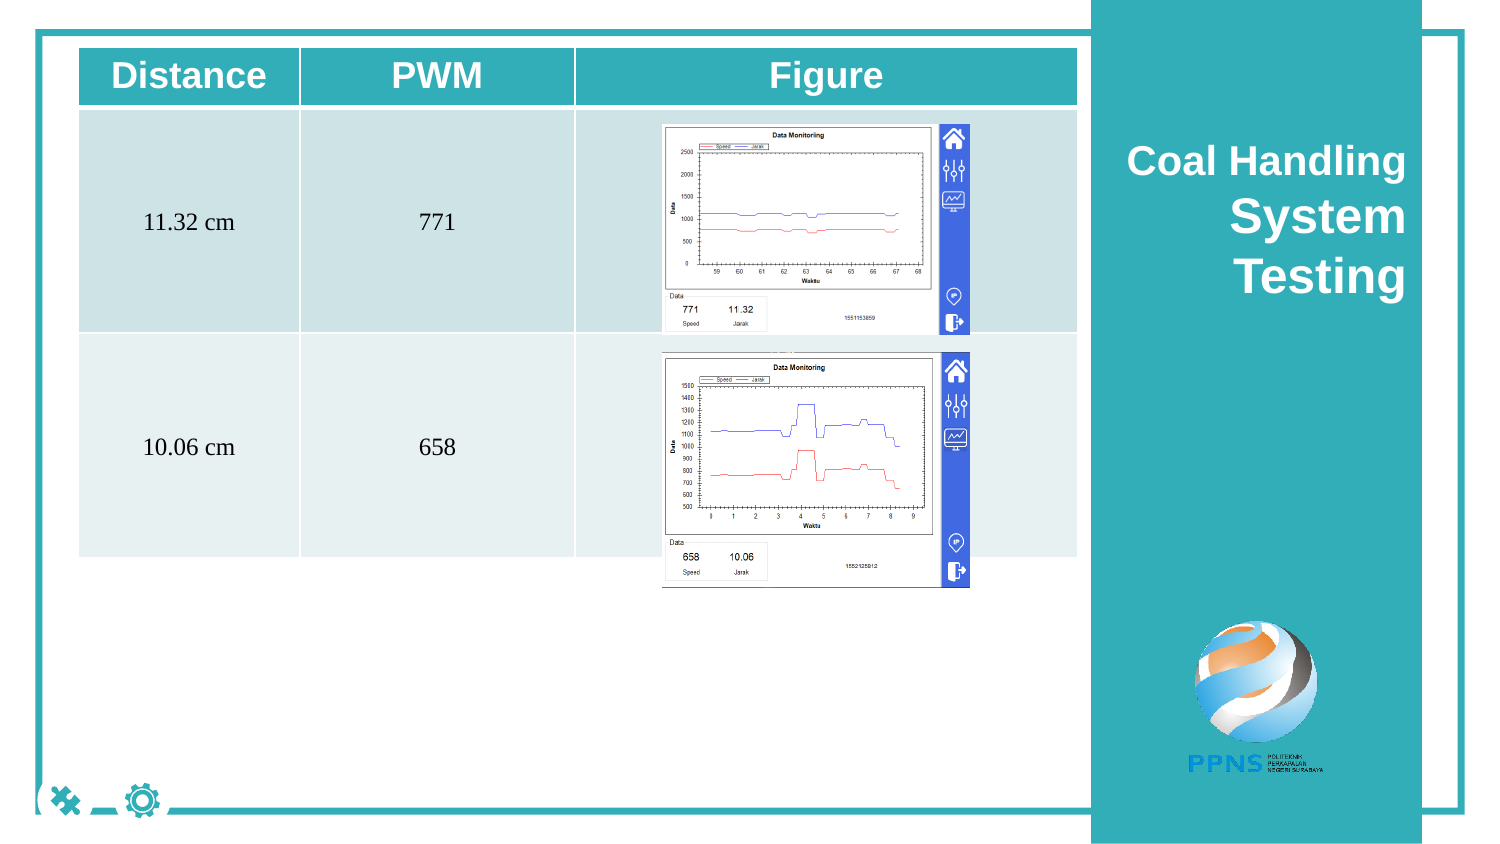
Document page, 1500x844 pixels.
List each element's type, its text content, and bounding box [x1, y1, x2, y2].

table_header PWM [301, 48, 574, 105]
picture [662, 124, 970, 335]
text_box Coal Handling System Testing [1100, 126, 1422, 363]
picture [1231, 763, 1238, 772]
text_box [48, 783, 83, 818]
table_header Distance [79, 48, 299, 105]
picture [662, 352, 970, 588]
table_cell 771 [301, 110, 574, 332]
text_box [112, 769, 173, 831]
text_box [35, 769, 96, 831]
table_header Figure [576, 48, 1077, 105]
table_cell [576, 110, 1077, 332]
text_box [122, 780, 163, 821]
table_cell 658 [301, 334, 574, 557]
text_box [33, 27, 1089, 817]
table_cell 11.32 cm [79, 110, 299, 332]
picture [1187, 621, 1323, 772]
text_box [1424, 27, 1467, 817]
text_box [1089, 0, 1424, 844]
table_cell 10.06 cm [79, 334, 299, 557]
table_cell [576, 334, 1077, 557]
